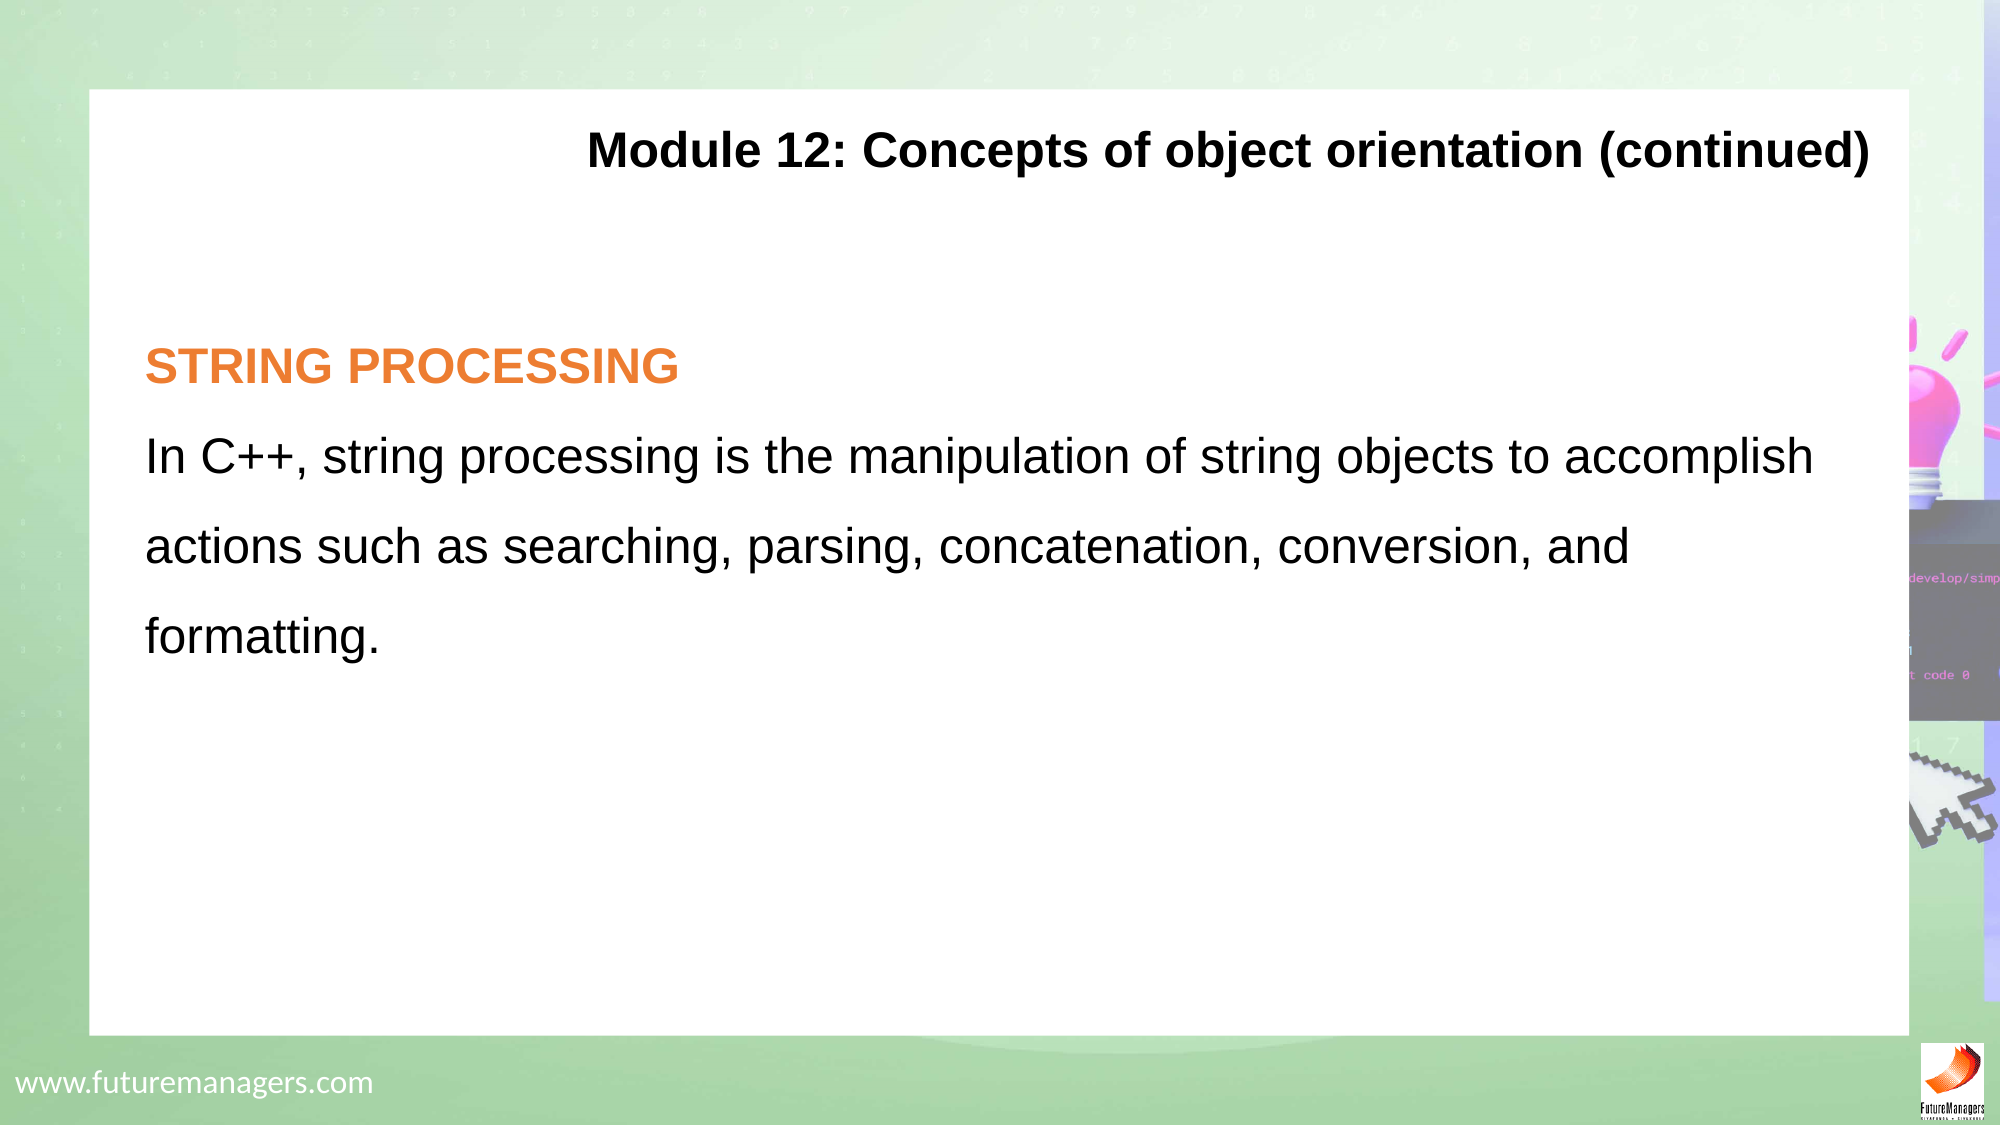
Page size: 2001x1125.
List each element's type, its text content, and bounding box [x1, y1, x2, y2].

picture [1921, 1043, 1984, 1120]
text_box [88, 88, 1910, 1037]
text_box STRING PROCESSING In C++, string processing is the manipulation of string objects to accomplish actions such as searching, parsing, concatenation, conversion, and formatting. [130, 295, 1869, 671]
text_box Module 12: Concepts of object orientation (continued) [109, 109, 1886, 185]
text_box www.futuremanagers.com [0, 1052, 1447, 1108]
